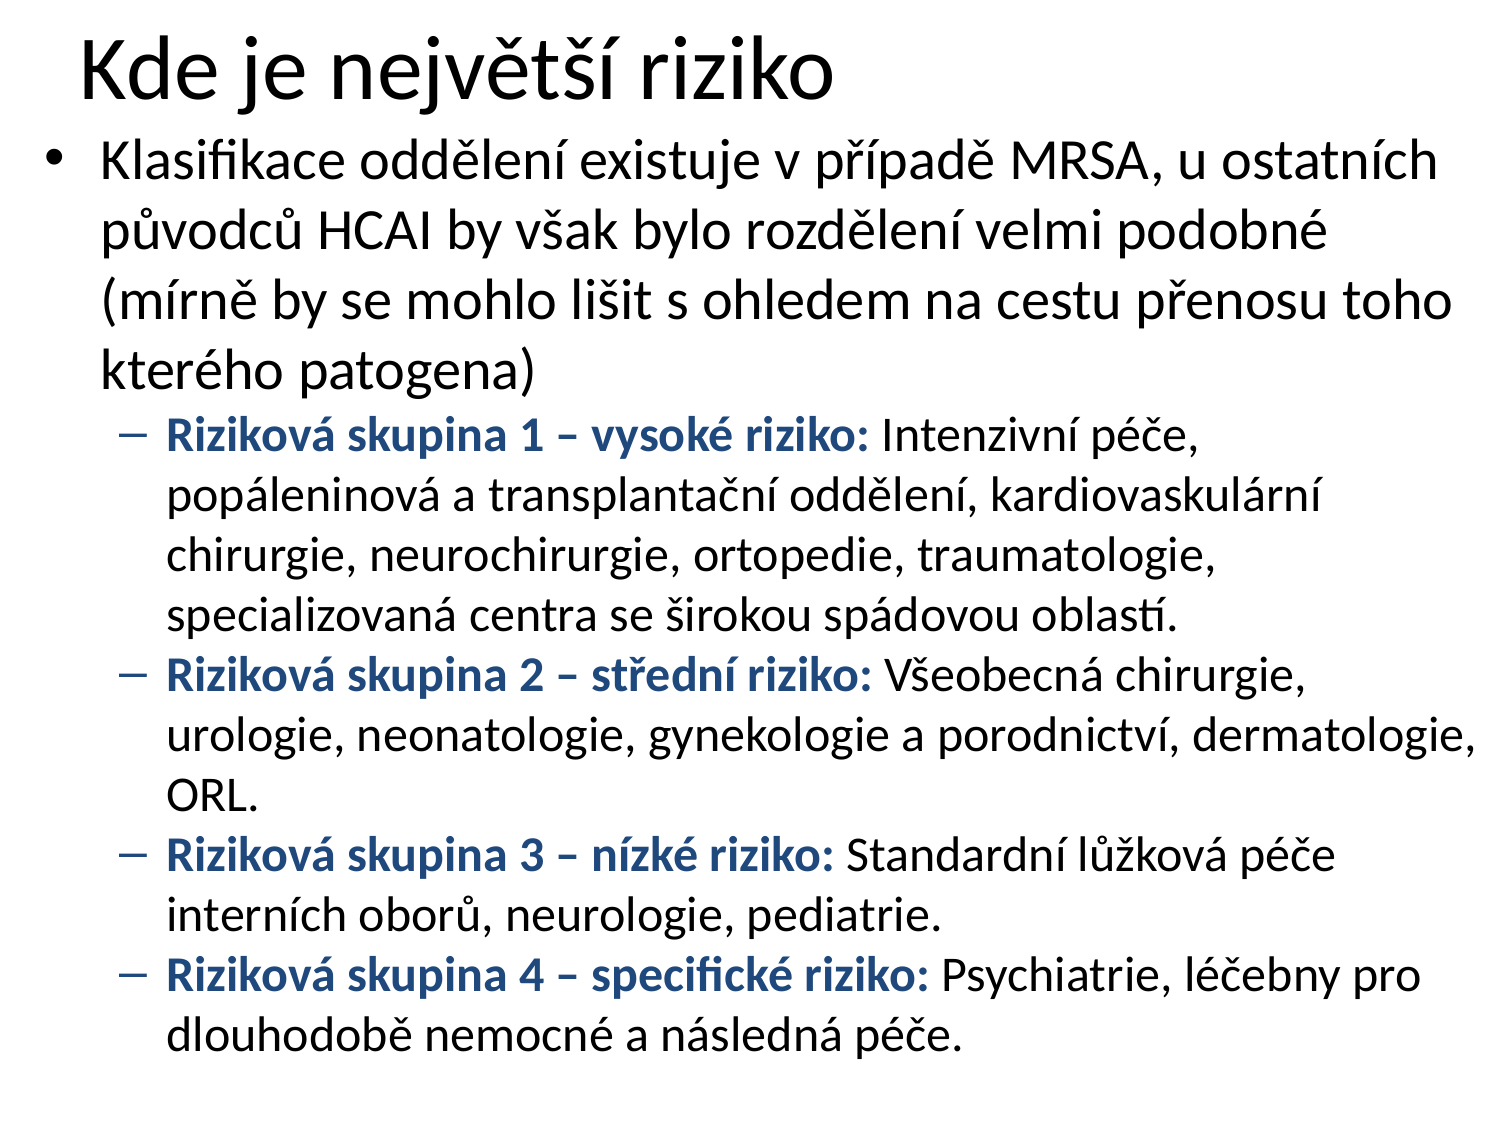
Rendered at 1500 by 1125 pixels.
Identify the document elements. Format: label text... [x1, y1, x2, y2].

list Klasifikace oddělení existuje v případě MRSA, u ostatních původců HCAI by však bylo rozdělení velmi podobné (mírně by se mohlo lišit s ohledem na cestu přenosu toho kterého patogena) Riziková skupina 1 – vysoké riziko: Intenzivní péče, popáleninová a transplantační oddělení, kardiovaskulární chirurgie, neurochirurgie, ortopedie, traumatologie, specializovaná centra se širokou spádovou oblastí. Riziková skupina 2 – střední riziko: Všeobecná chirurgie, urologie, neonatologie, gynekologie a porodnictví, dermatologie, ORL. Riziková skupina 3 – nízké riziko: Standardní lůžková péče interních oborů, neurologie, pediatrie. Riziková skupina 4 – specifické riziko: Psychiatrie, léčebny pro dlouhodobě nemocné a následná péče. [29, 113, 1500, 1094]
title Kde je největší riziko [64, 0, 1105, 113]
